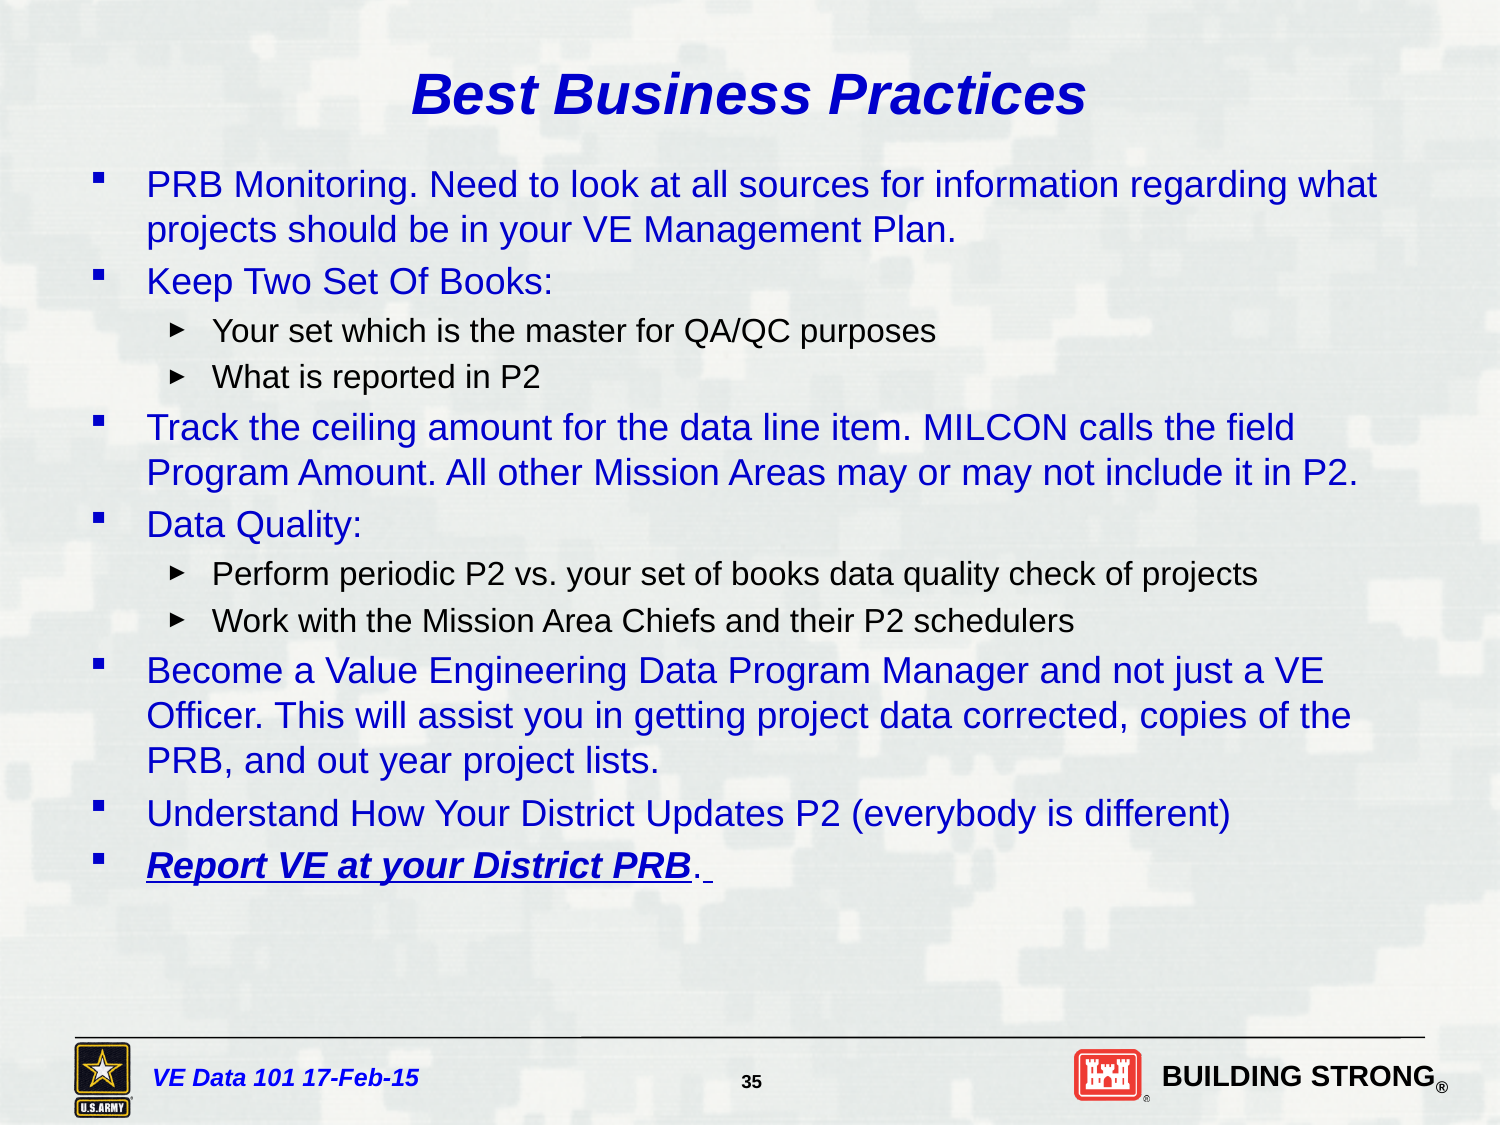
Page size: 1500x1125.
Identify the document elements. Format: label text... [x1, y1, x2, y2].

list PRB Monitoring. Need to look at all sources for information regarding what projects should be in your VE Management Plan. Keep Two Set Of Books: Your set which is the master for QA/QC purposes What is reported in P2 Track the ceiling amount for the data line item. MILCON calls the field Program Amount. All other Mission Areas may or may not include it in P2. Data Quality: Perform periodic P2 vs. your set of books data quality check of projects Work with the Mission Area Chiefs and their P2 schedulers Become a Value Engineering Data Program Manager and not just a VE Officer. This will assist you in getting project data corrected, copies of the PRB, and out year project lists. Understand How Your District Updates P2 (everybody is different) Report VE at your District PRB. [74, 151, 1426, 1025]
title Best Business Practices [74, 44, 1426, 138]
picture [0, 0, 1500, 1125]
